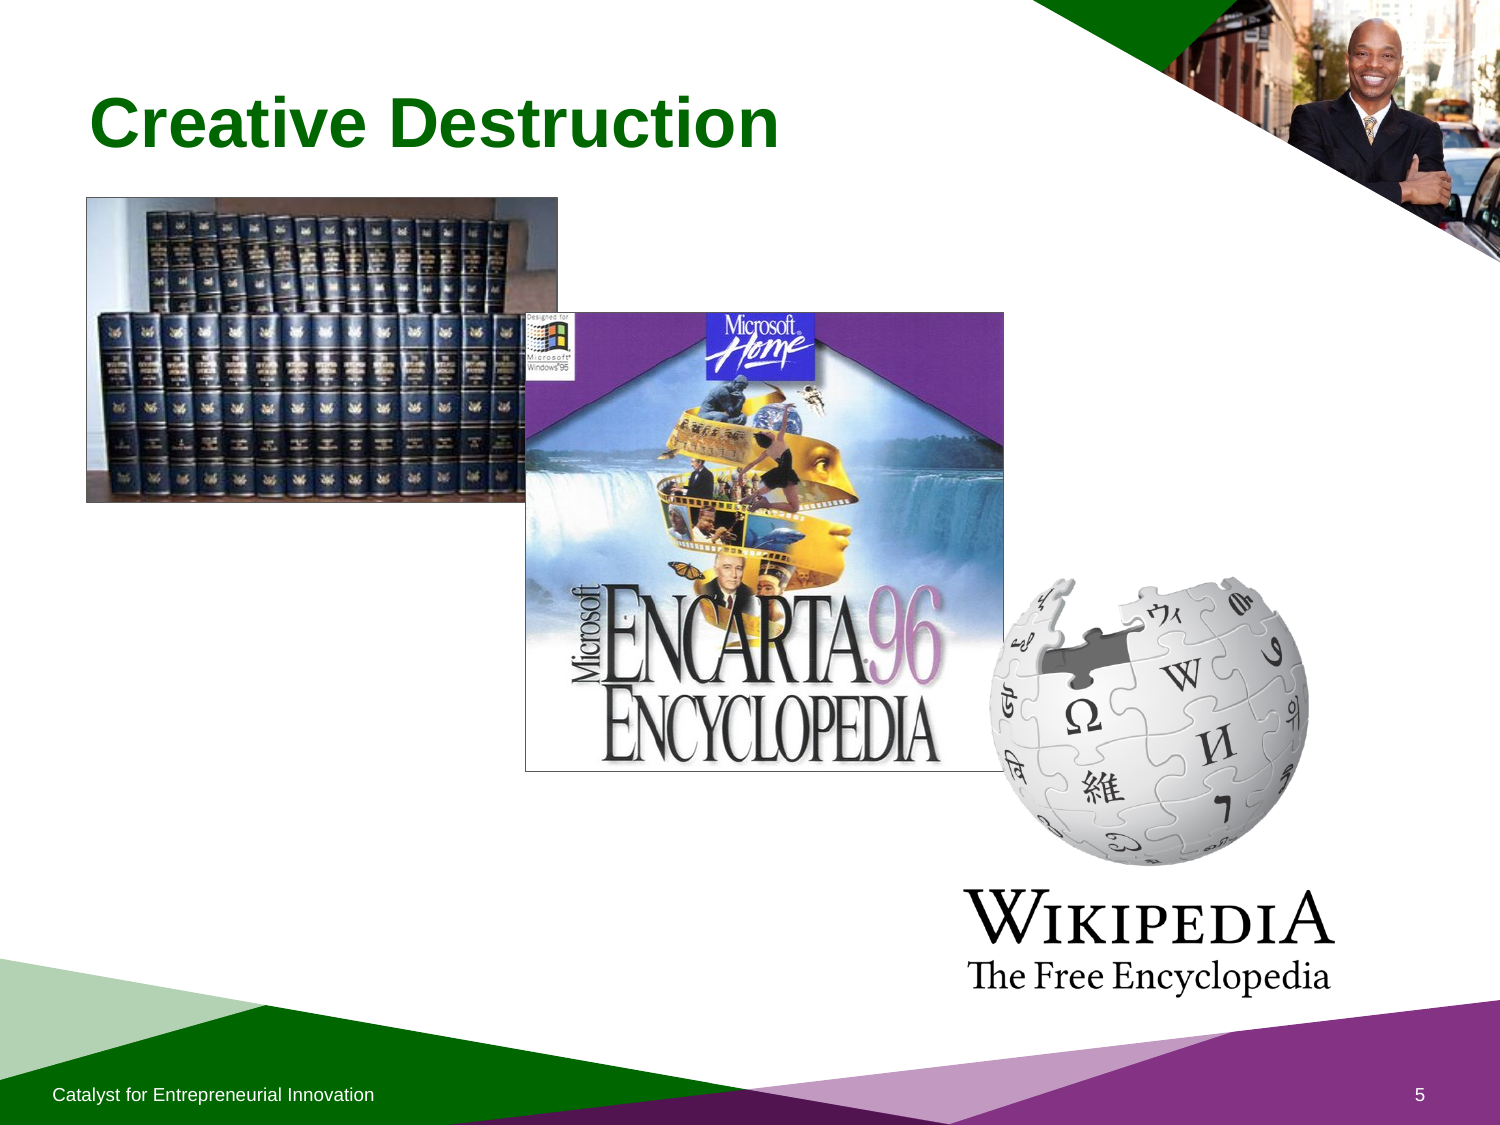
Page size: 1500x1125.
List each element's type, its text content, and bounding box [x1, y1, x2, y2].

picture [1031, 0, 1500, 286]
title Creative Destruction [75, 24, 1026, 213]
picture [87, 197, 1360, 1013]
slide_number 5 [1400, 1074, 1463, 1123]
footer Catalyst for Entrepreneurial Innovation [37, 1074, 513, 1123]
